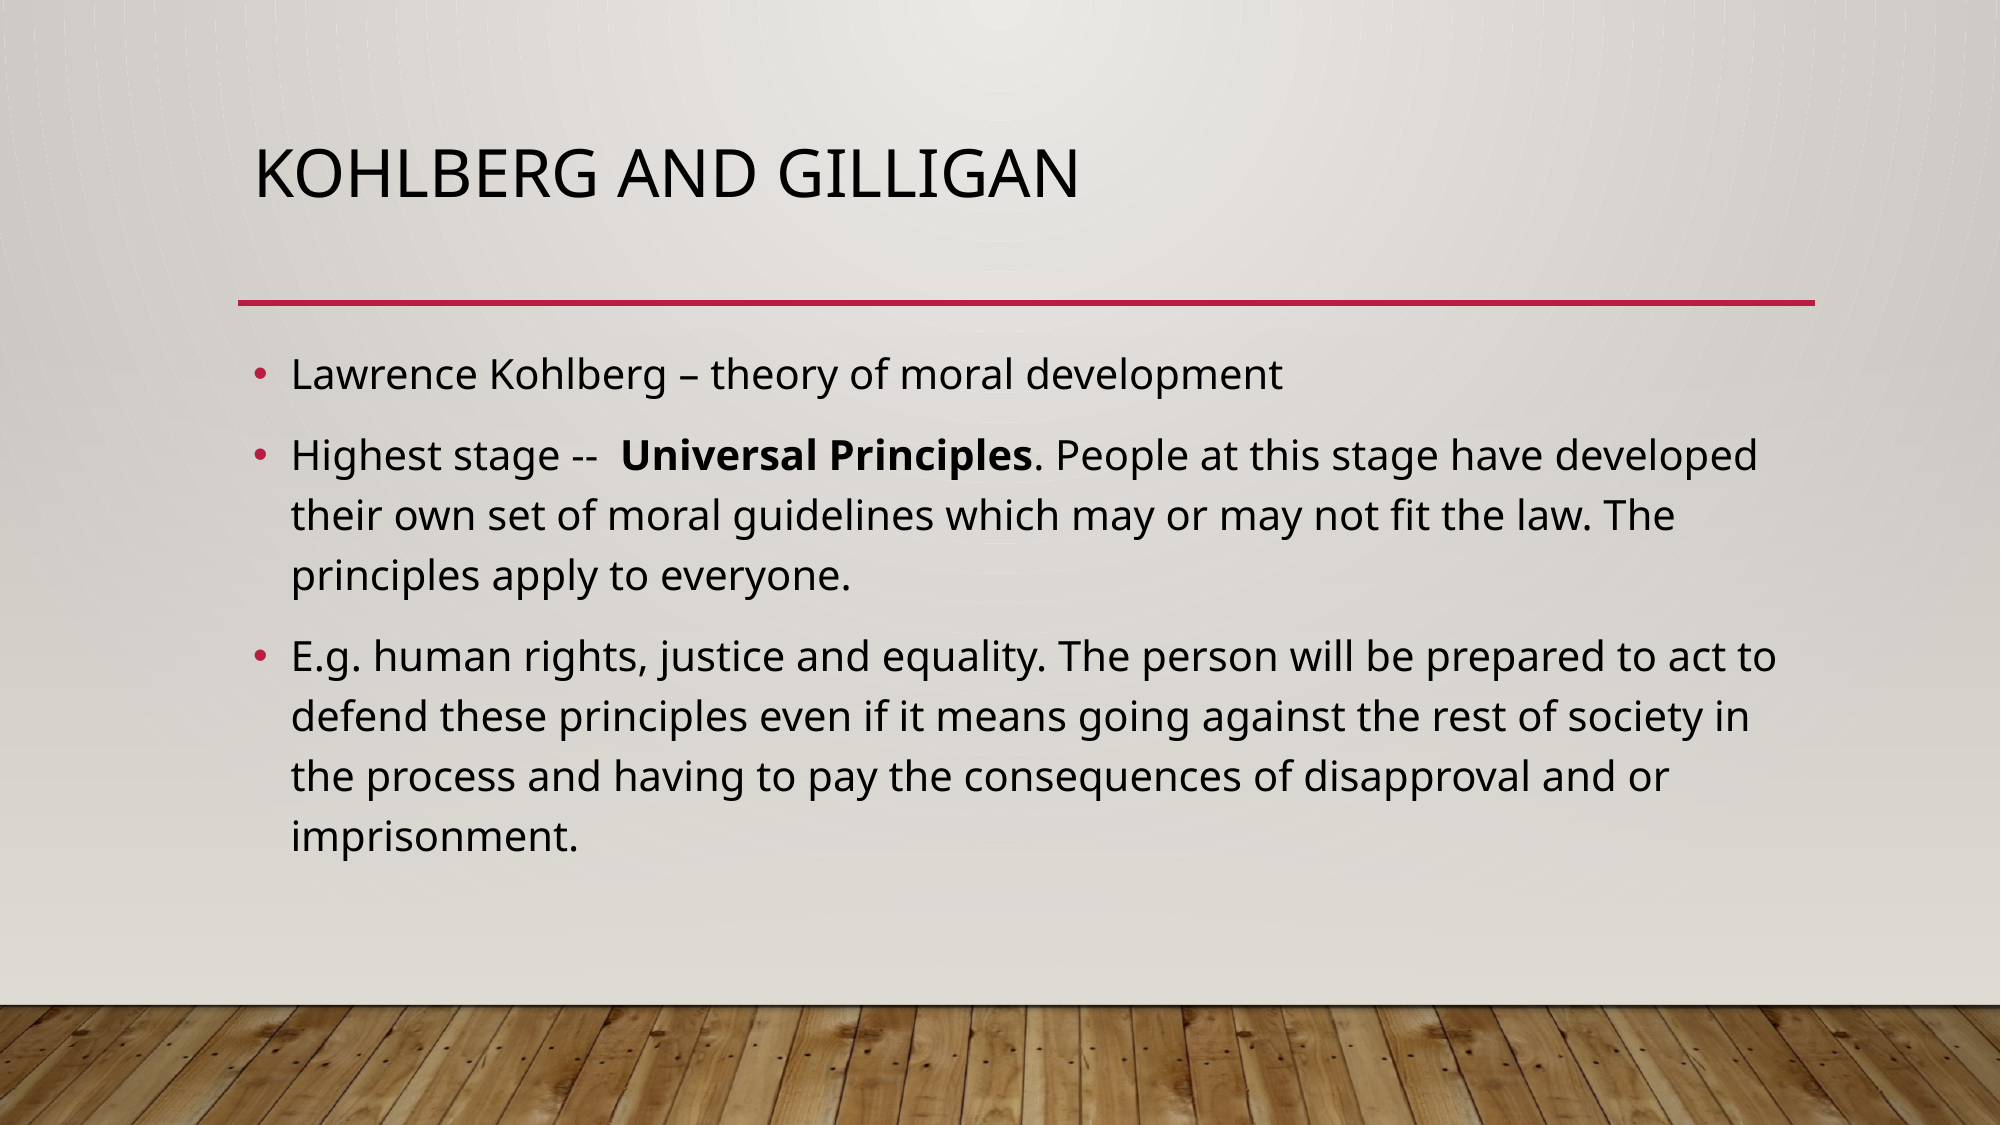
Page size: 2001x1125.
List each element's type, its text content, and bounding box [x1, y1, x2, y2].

title Kohlberg and gilligan [238, 131, 1814, 305]
list Lawrence Kohlberg – theory of moral development Highest stage -- Universal Principles. People at this stage have developed their own set of moral guidelines which may or may not fit the law. The principles apply to everyone. E.g. human rights, justice and equality. The person will be prepared to act to defend these principles even if it means going against the rest of society in the process and having to pay the consequences of disapproval and or imprisonment. [238, 330, 1814, 897]
picture [0, 1005, 2000, 1125]
